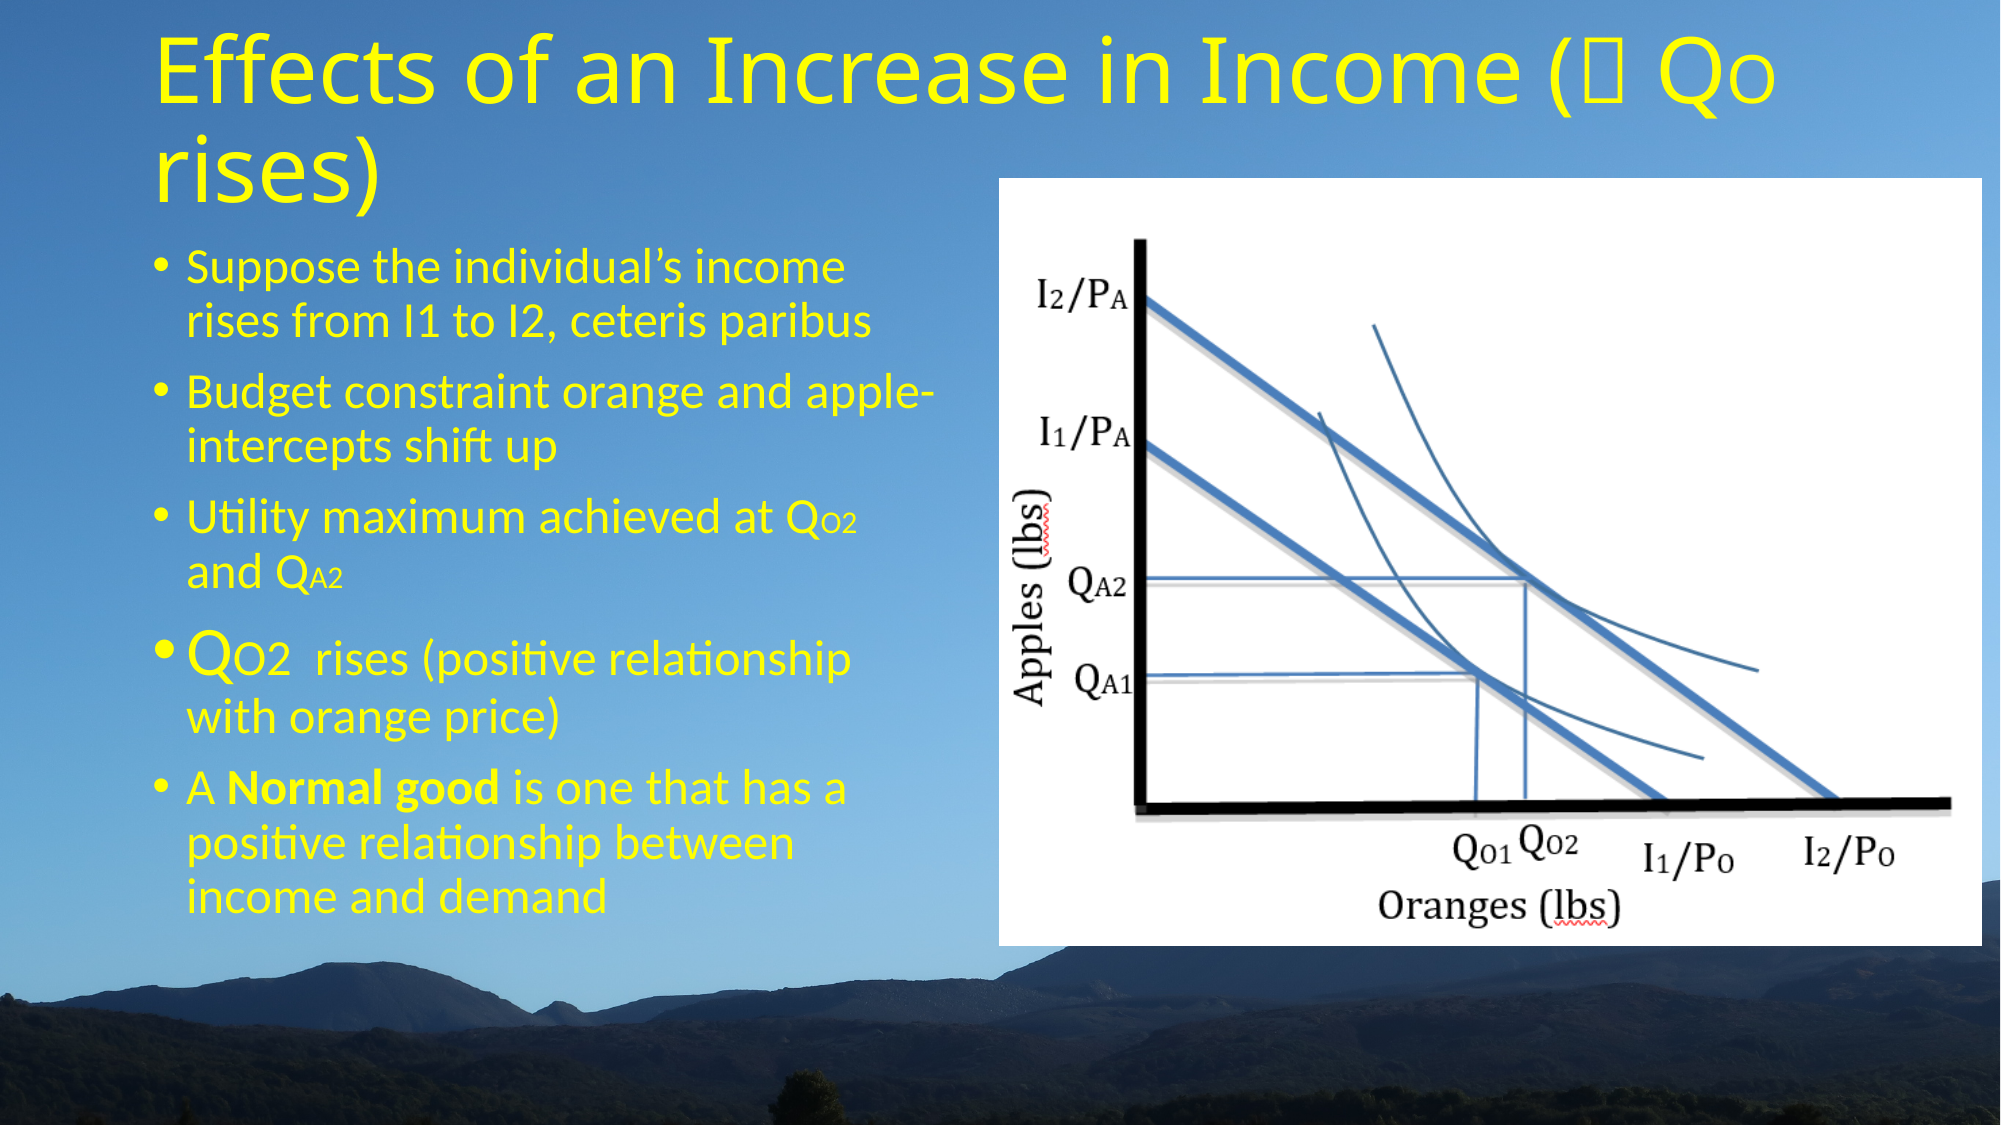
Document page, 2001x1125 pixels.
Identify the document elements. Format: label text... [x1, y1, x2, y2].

picture [0, 0, 2001, 1125]
title Effects of an Increase in Income ( QO rises) [137, 14, 1863, 232]
list Suppose the individual’s income rises from I1 to I2, ceteris paribus Budget constraint orange and apple-intercepts shift up Utility maximum achieved at QO2 and QA2 QO2 rises (positive relationship with orange price) A Normal good is one that has a positive relationship between income and demand [137, 231, 958, 946]
